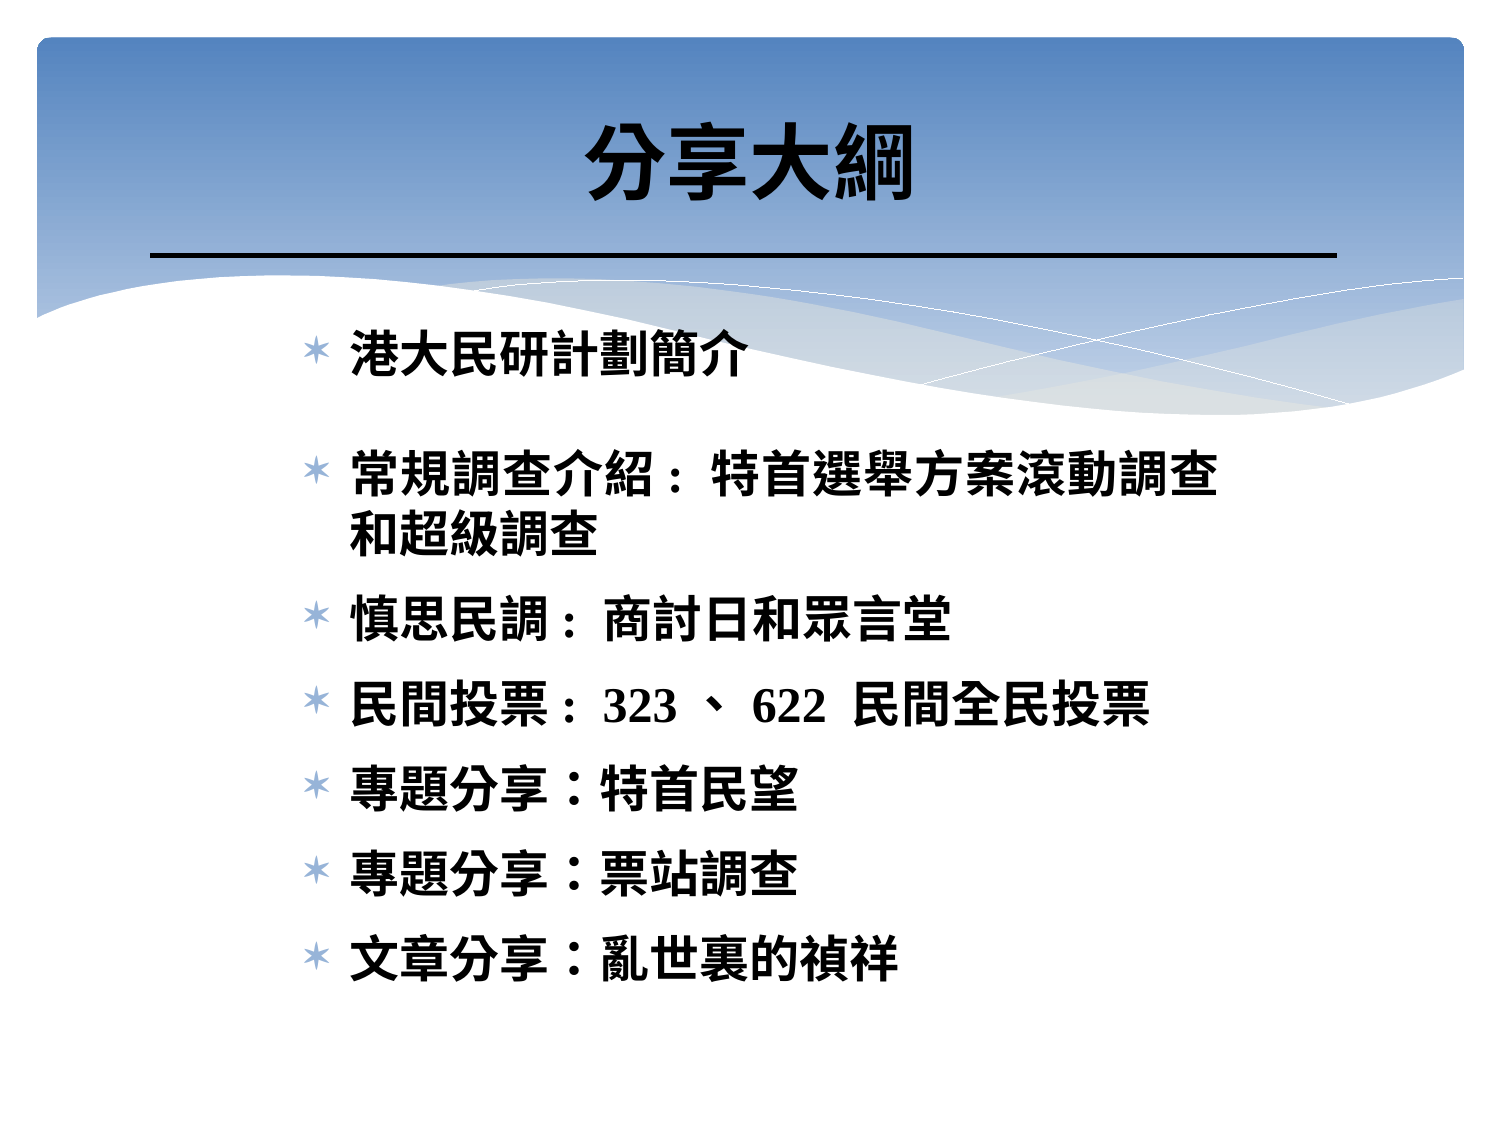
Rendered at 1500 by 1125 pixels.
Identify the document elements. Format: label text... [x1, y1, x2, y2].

list 港大民研計劃簡介 常規調查介紹: 特首選舉方案滾動調查和超級調查 慎思民調: 商討日和眾言堂 民間投票: 323、622 民間全民投票 專題分享：特首民望 專題分享：票站調查 文章分享：亂世裏的禎祥 [289, 314, 1235, 1000]
title 分享大綱 [74, 99, 1426, 221]
